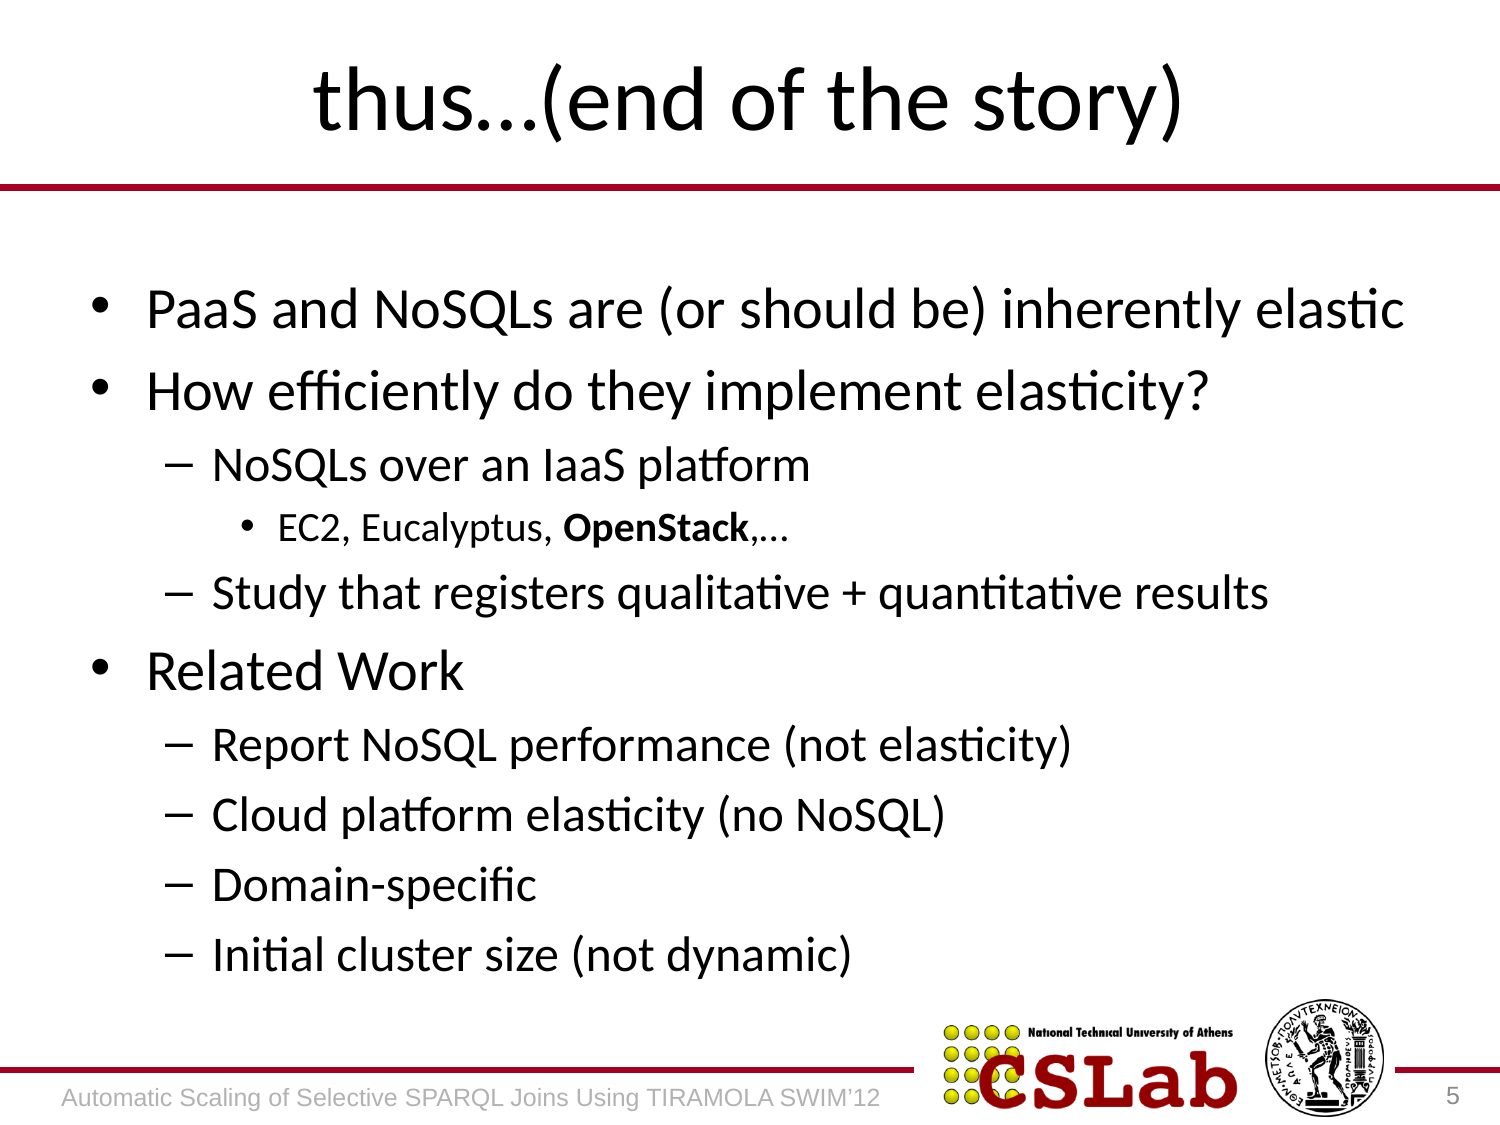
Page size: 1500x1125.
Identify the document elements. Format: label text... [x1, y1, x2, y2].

footer Automatic Scaling of Selective SPARQL Joins Using TIRAMOLA SWIM’12 [0, 1066, 944, 1125]
list PaaS and NoSQLs are (or should be) inherently elastic How efficiently do they implement elasticity? NoSQLs over an IaaS platform EC2, Eucalyptus, OpenStack,… Study that registers qualitative + quantitative results Related Work Report NoSQL performance (not elasticity) Cloud platform elasticity (no NoSQL) Domain-specific Initial cluster size (not dynamic) [74, 262, 1426, 1006]
title thus…(end of the story) [74, 0, 1426, 188]
picture [937, 1022, 1243, 1118]
slide_number 5 [1394, 1065, 1475, 1125]
picture [1265, 1006, 1384, 1117]
